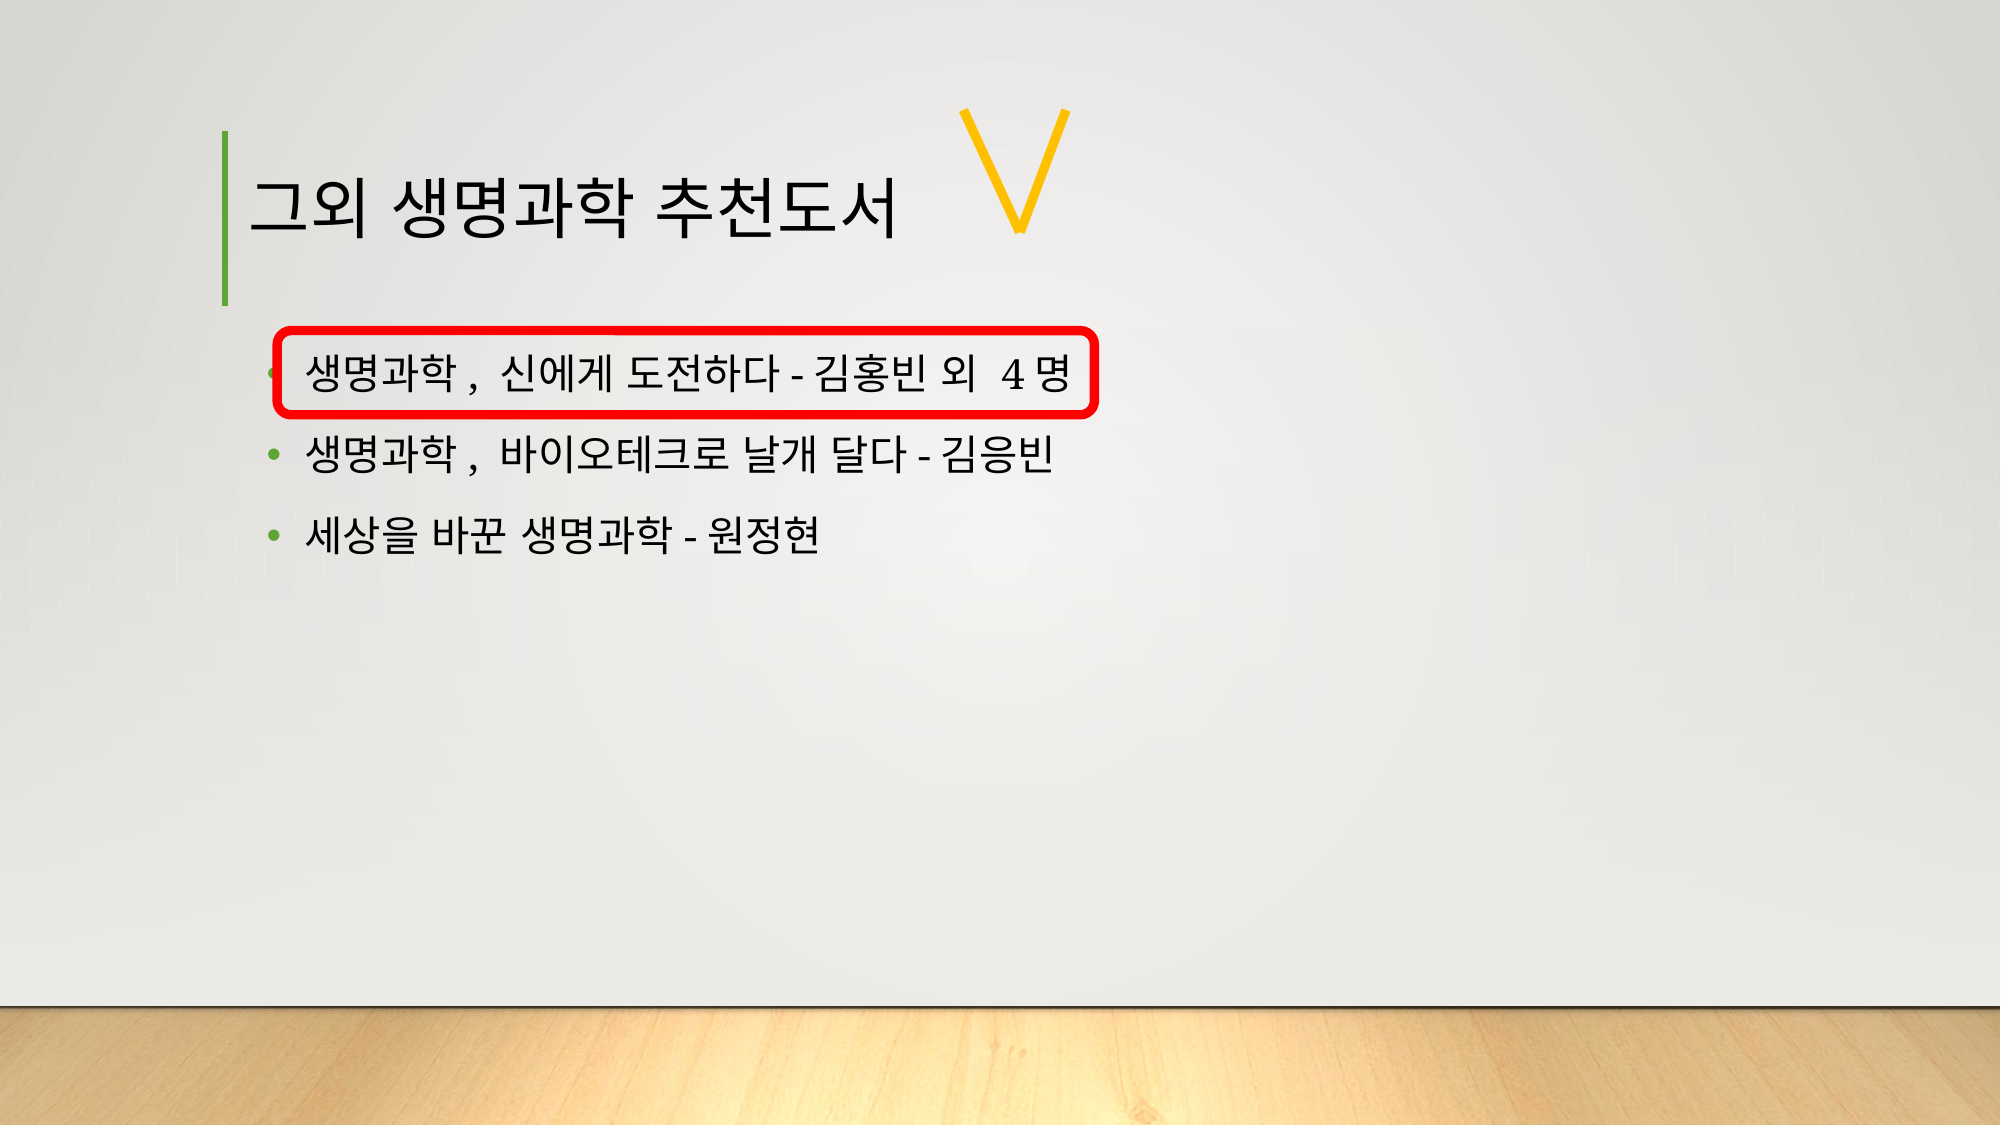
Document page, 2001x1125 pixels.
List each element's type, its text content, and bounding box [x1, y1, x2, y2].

list 생명과학, 신에게 도전하다-김홍빈 외 4명 생명과학, 바이오테크로 날개 달다-김응빈 세상을 바꾼 생명과학-원정현 [251, 330, 1814, 897]
picture [0, 1006, 2000, 1125]
title 그외 생명과학 추천도서 [233, 83, 1796, 256]
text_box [963, 109, 1067, 233]
text_box [275, 329, 1096, 417]
